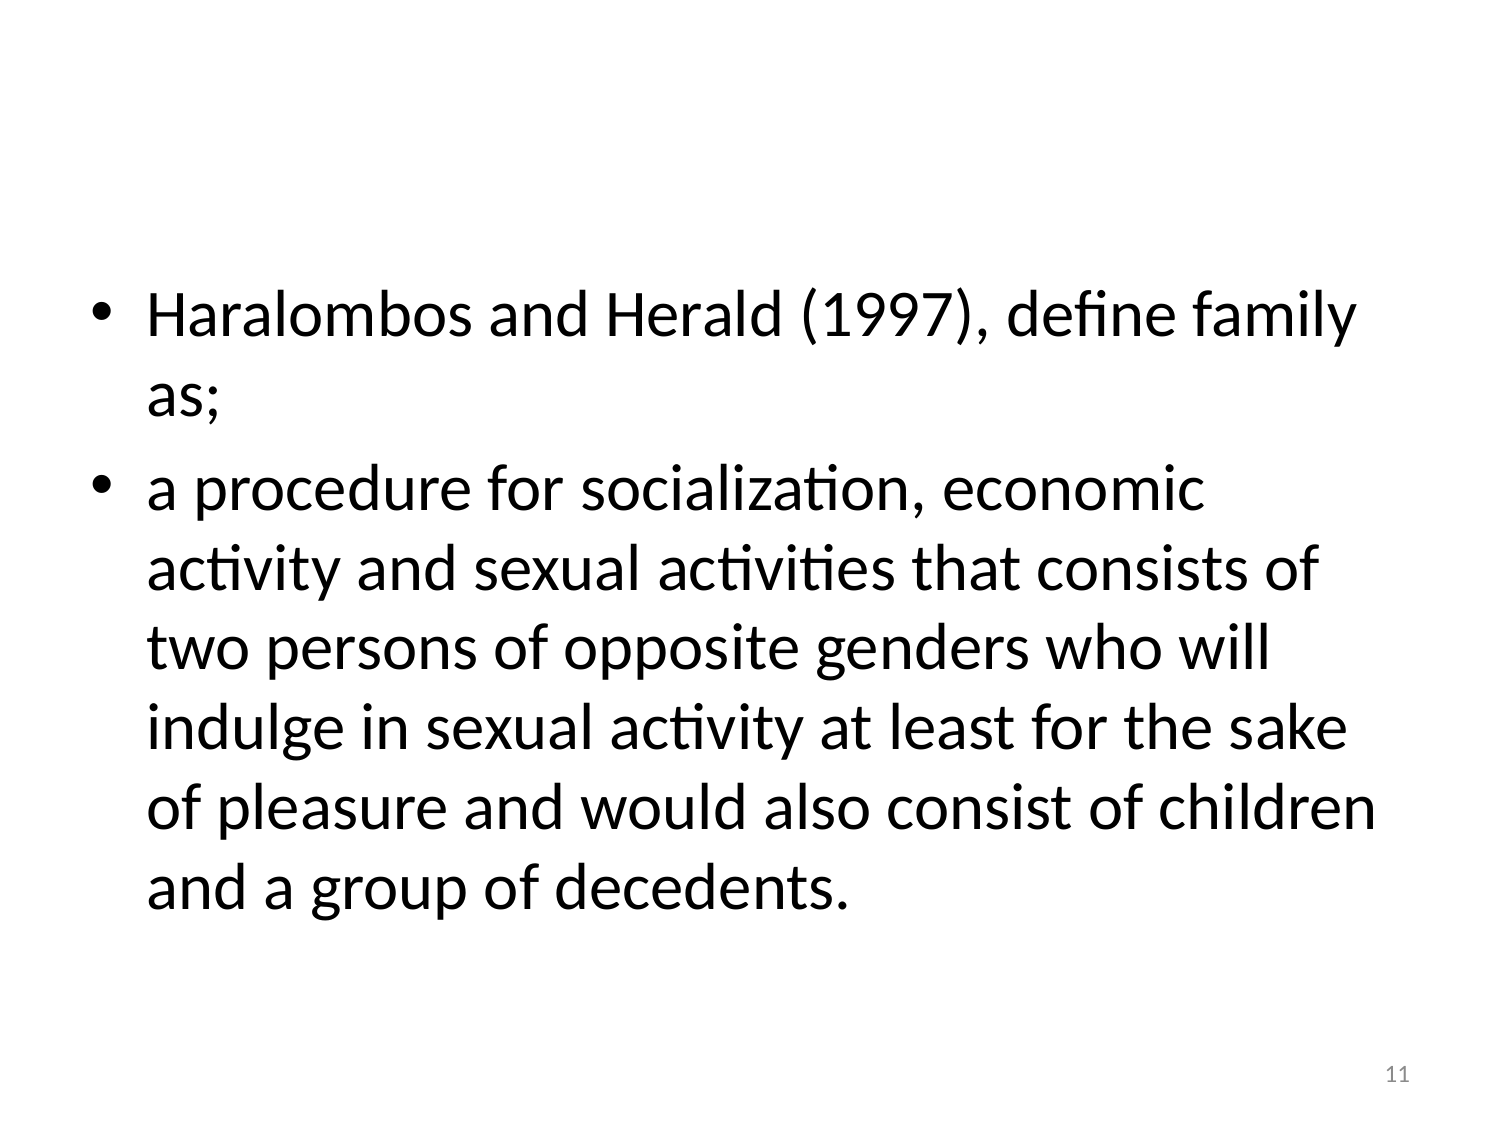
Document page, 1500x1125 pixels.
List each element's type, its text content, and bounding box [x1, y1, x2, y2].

slide_number 11 [1074, 1042, 1425, 1103]
list Haralombos and Herald (1997), define family as; a procedure for socialization, economic activity and sexual activities that consists of two persons of opposite genders who will indulge in sexual activity at least for the sake of pleasure and would also consist of children and a group of decedents. [75, 262, 1425, 1005]
